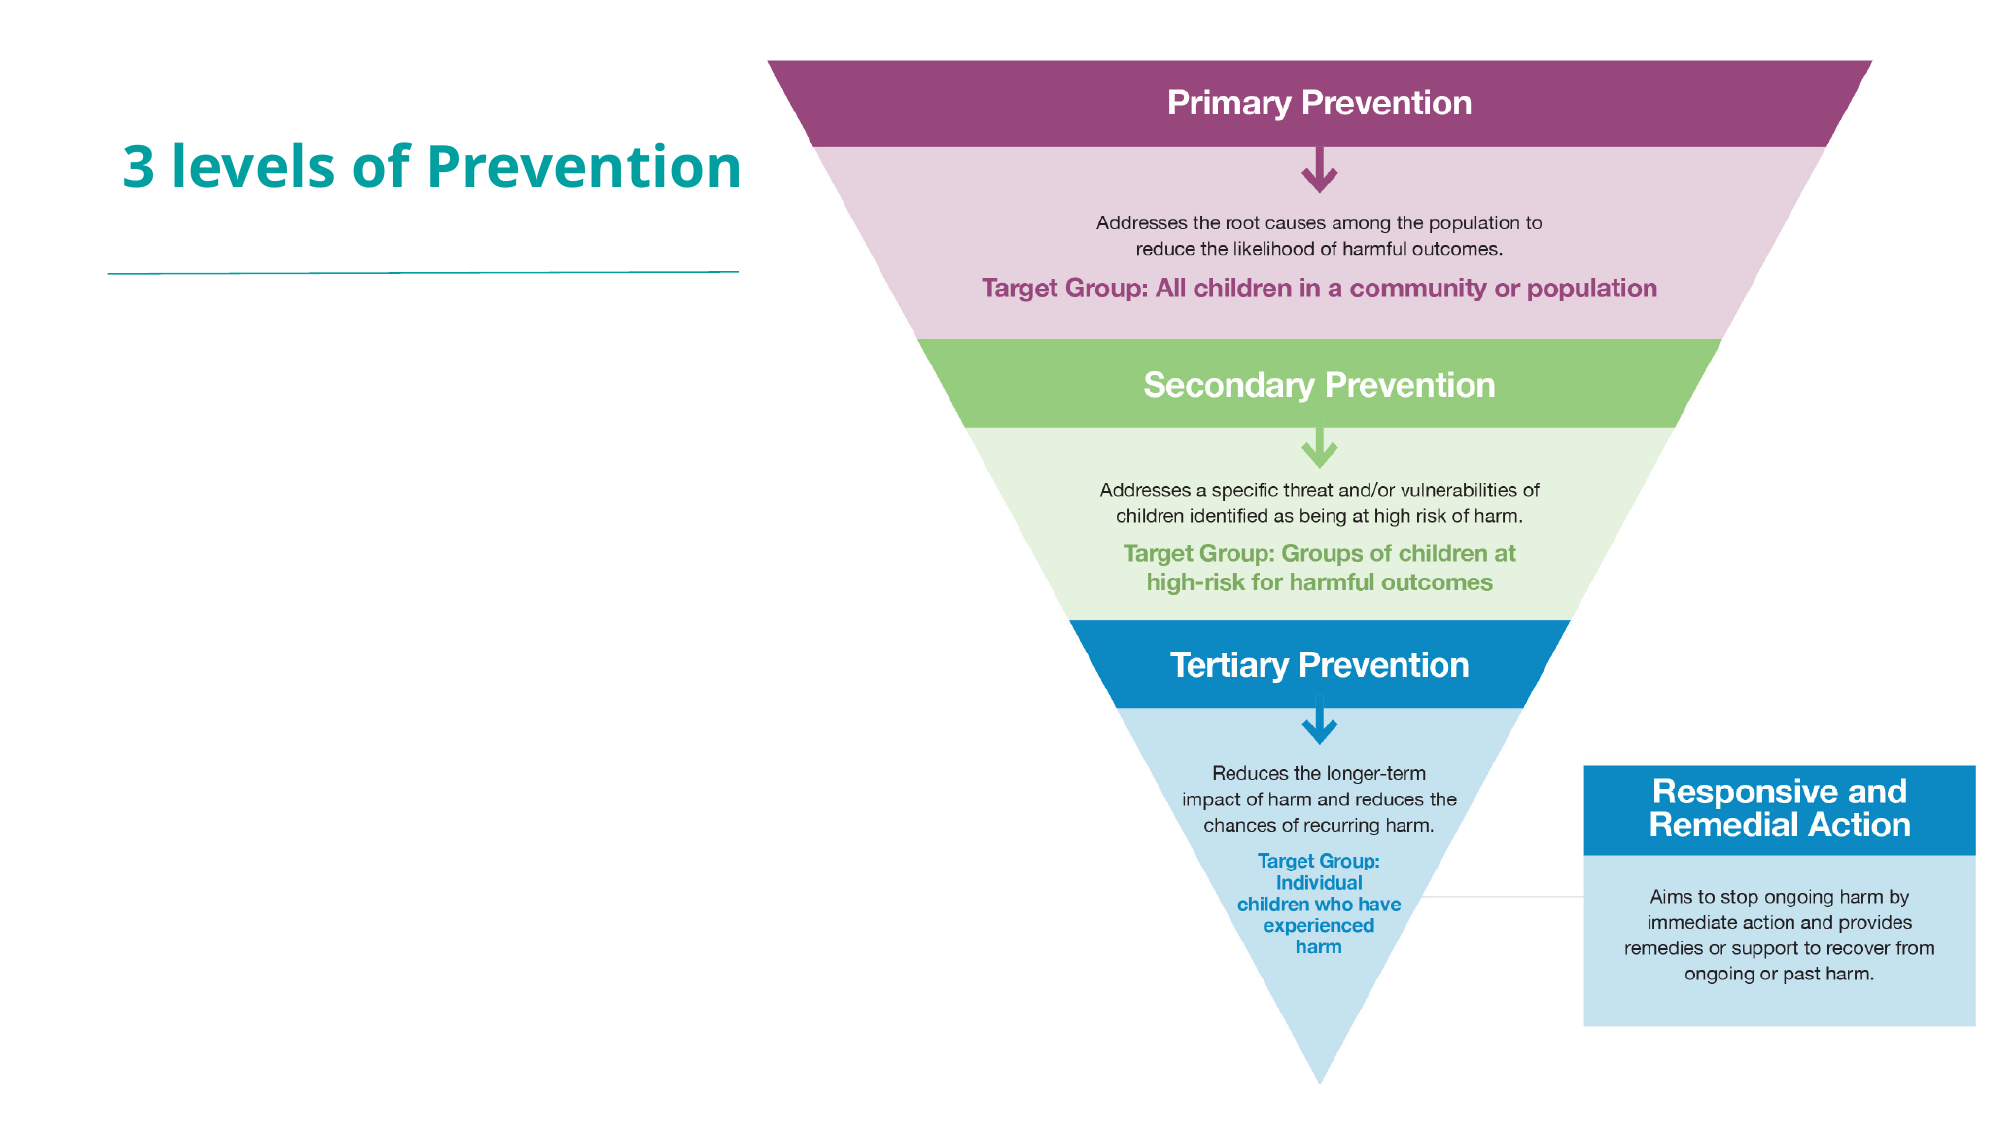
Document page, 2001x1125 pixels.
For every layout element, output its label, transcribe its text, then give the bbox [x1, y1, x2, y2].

picture [738, 38, 2000, 1087]
title 3 levels of Prevention [107, 59, 733, 278]
